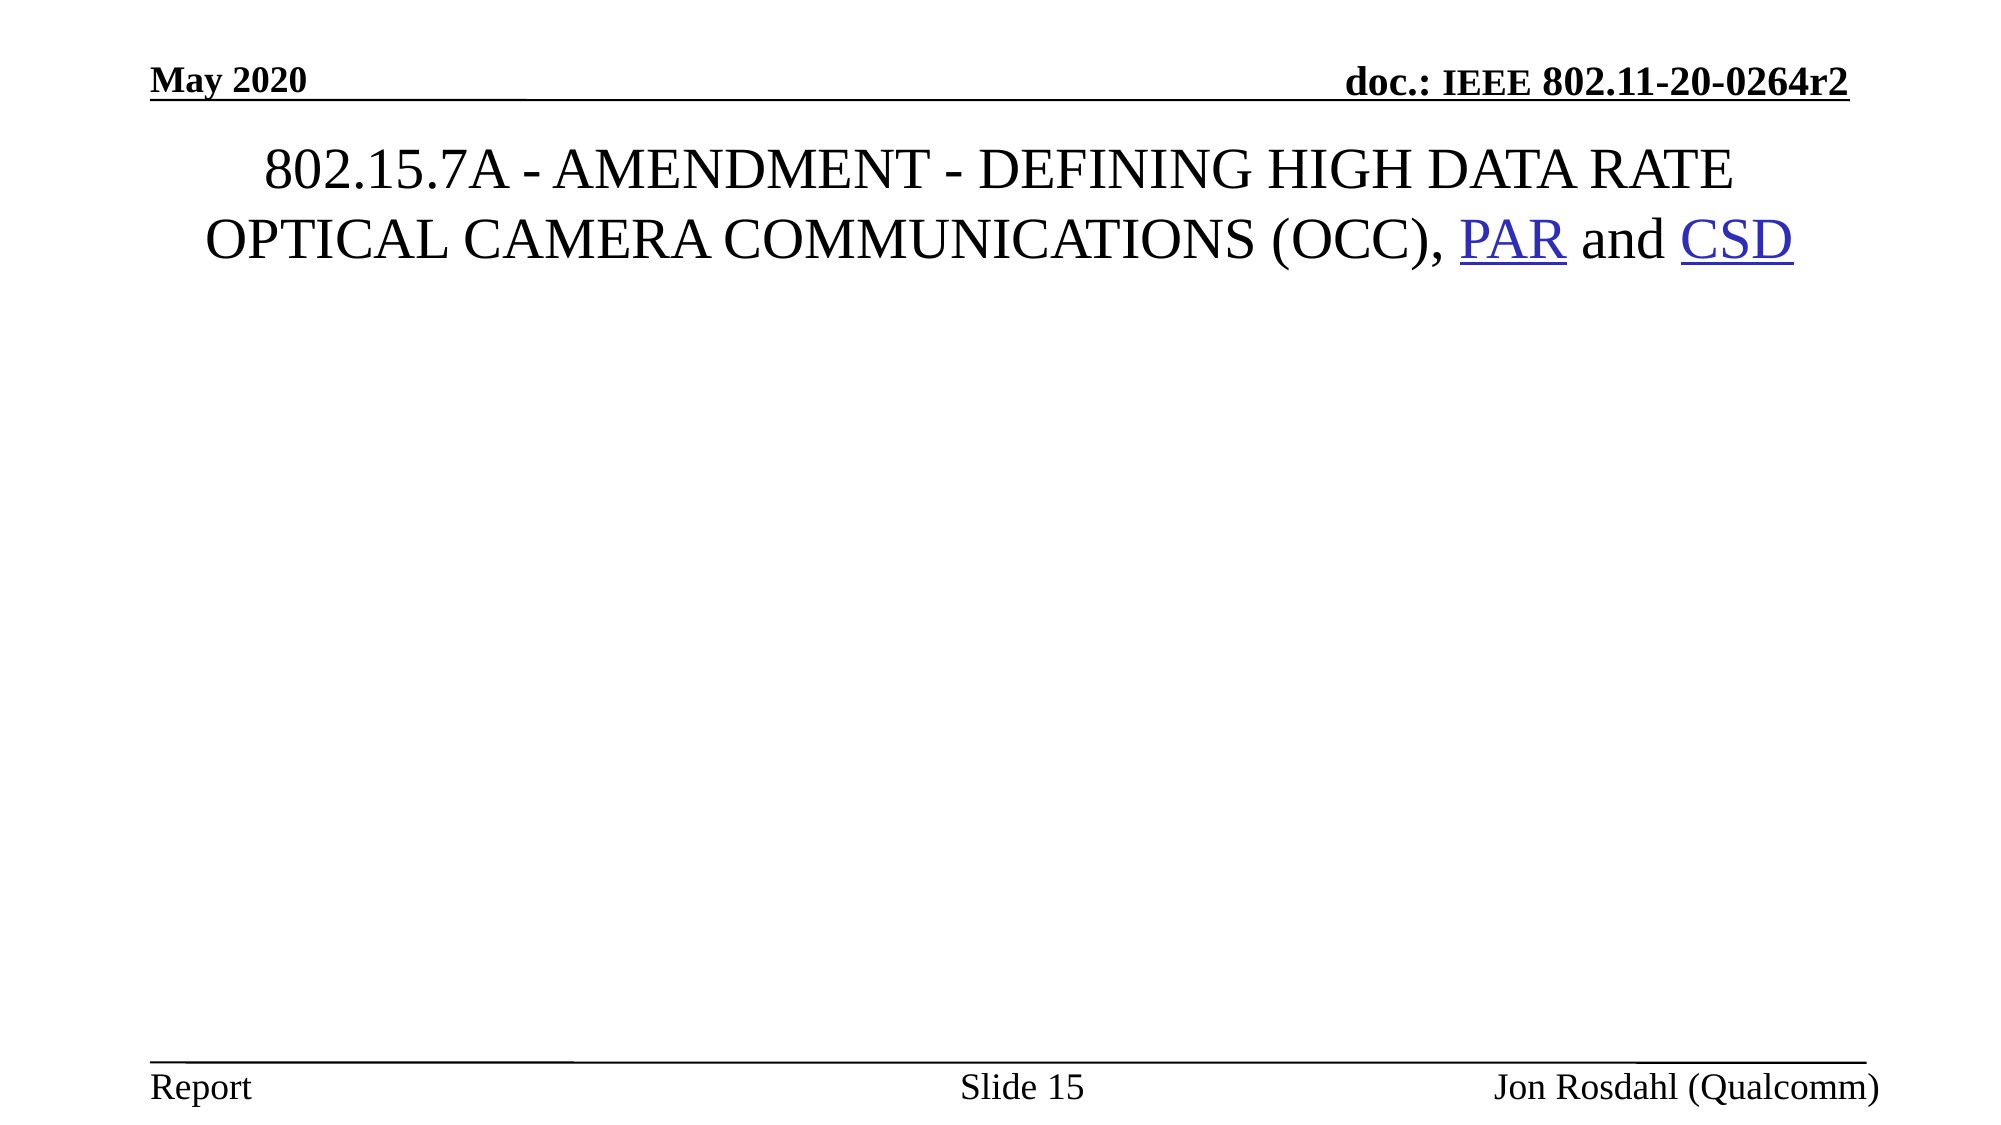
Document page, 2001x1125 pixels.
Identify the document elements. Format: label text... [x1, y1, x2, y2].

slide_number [149, 49, 431, 100]
title 802.15.7a - Amendment - Defining High Data Rate Optical Camera Communications (OCC), PAR and CSD [149, 112, 1850, 288]
footer Jon Rosdahl (Qualcomm) [1436, 1061, 1881, 1108]
slide_number Slide 15 [950, 1061, 1095, 1125]
